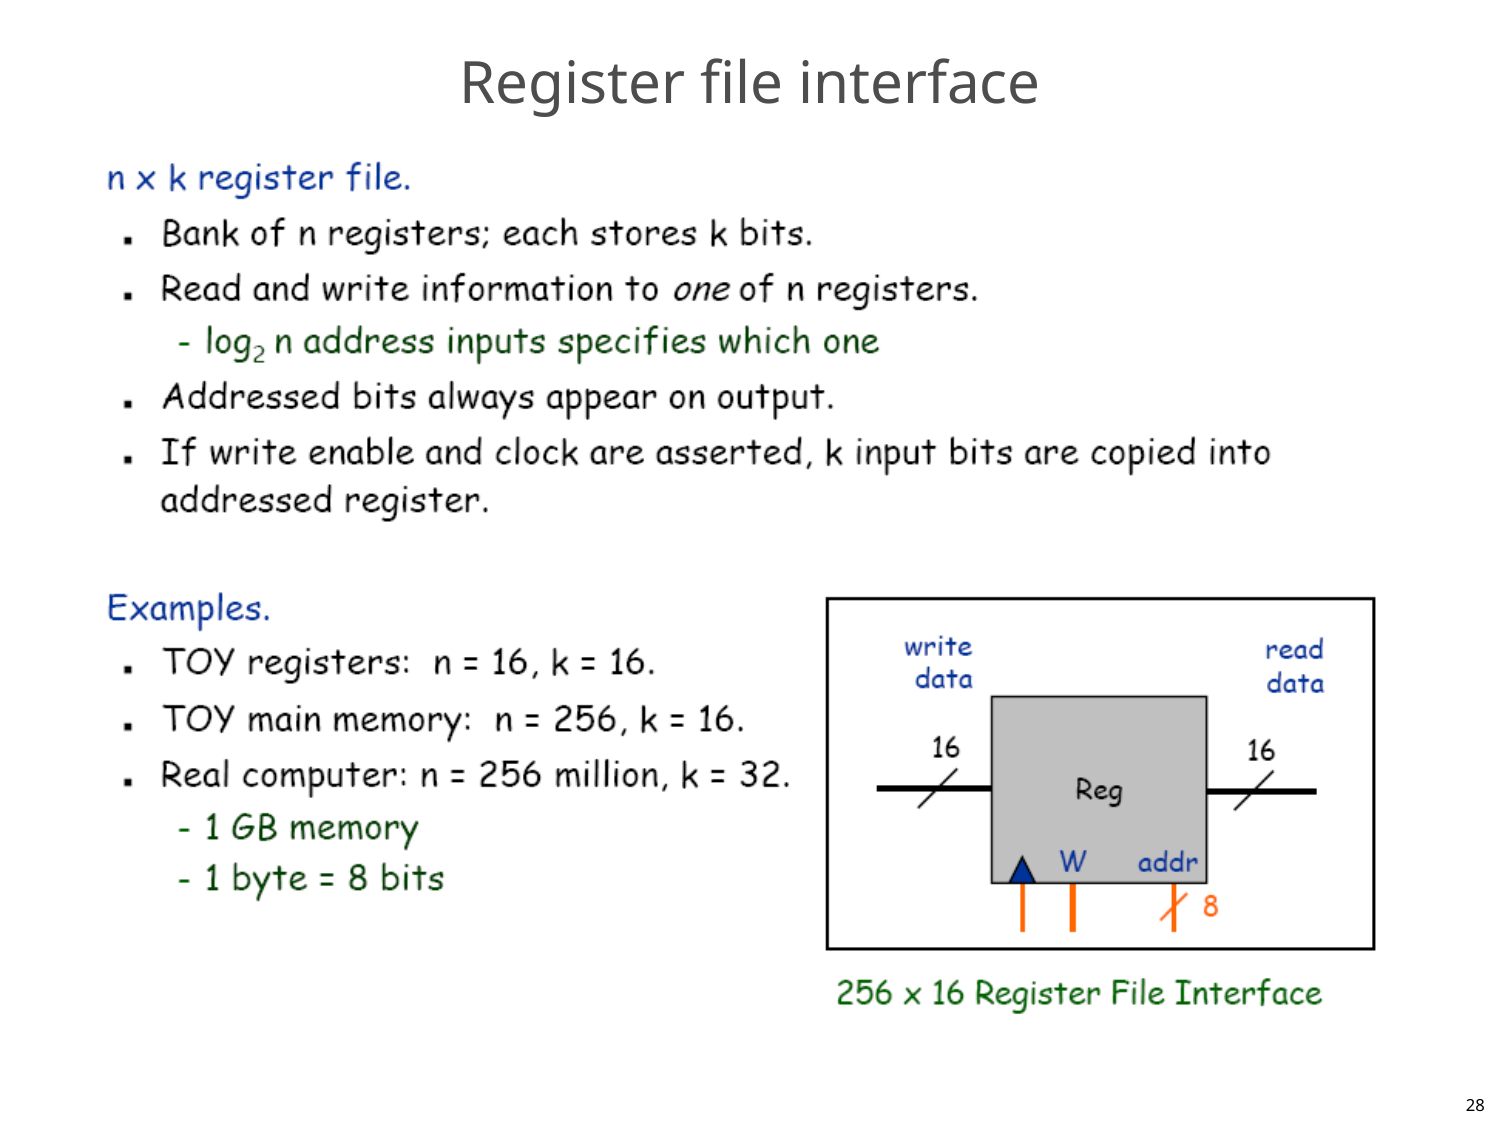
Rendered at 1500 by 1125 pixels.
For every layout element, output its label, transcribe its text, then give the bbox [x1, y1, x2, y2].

title Register file interface [0, 51, 1500, 127]
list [99, 156, 1388, 1031]
slide_number 28 [1187, 1087, 1500, 1125]
